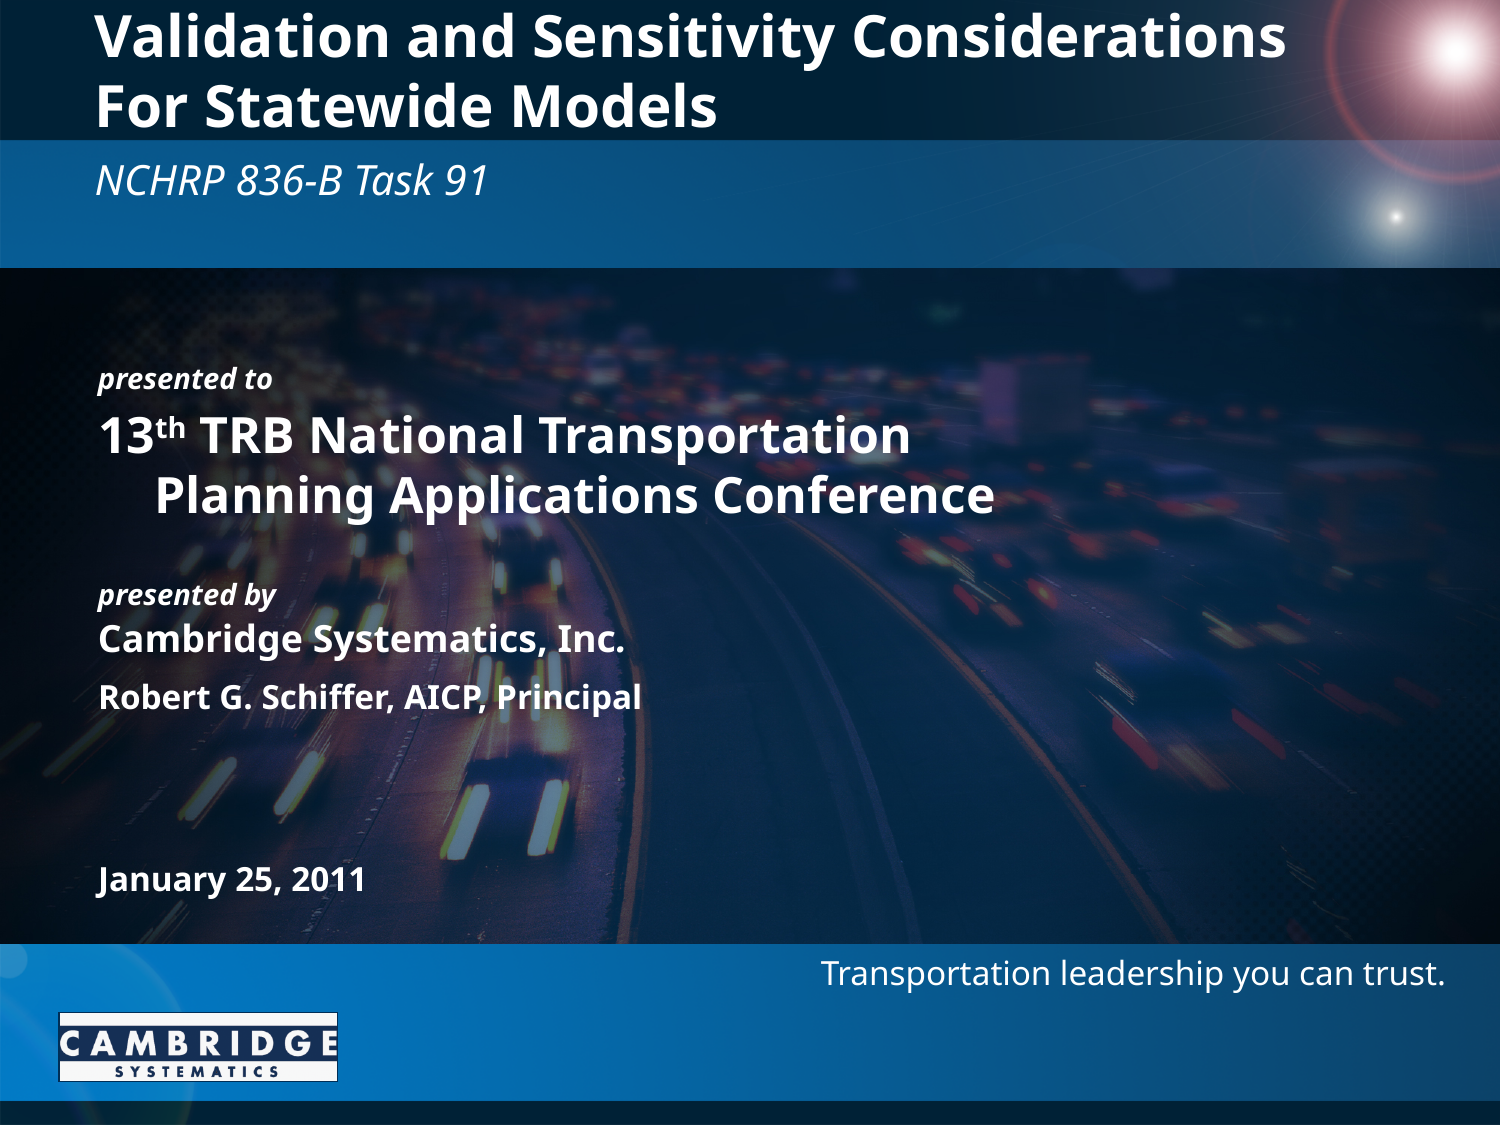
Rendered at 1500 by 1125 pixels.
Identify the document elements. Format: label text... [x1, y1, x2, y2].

list January 25, 2011 [83, 850, 750, 939]
list 13th TRB National Transportation Planning Applications Conference [83, 396, 1063, 538]
subtitle NCHRP 836-B Task 91 [79, 146, 1386, 269]
list Robert G. Schiffer, AICP, Principal [83, 668, 750, 757]
title Validation and Sensitivity Considerations For Statewide Models [79, 0, 1386, 146]
picture [0, 0, 1500, 1125]
